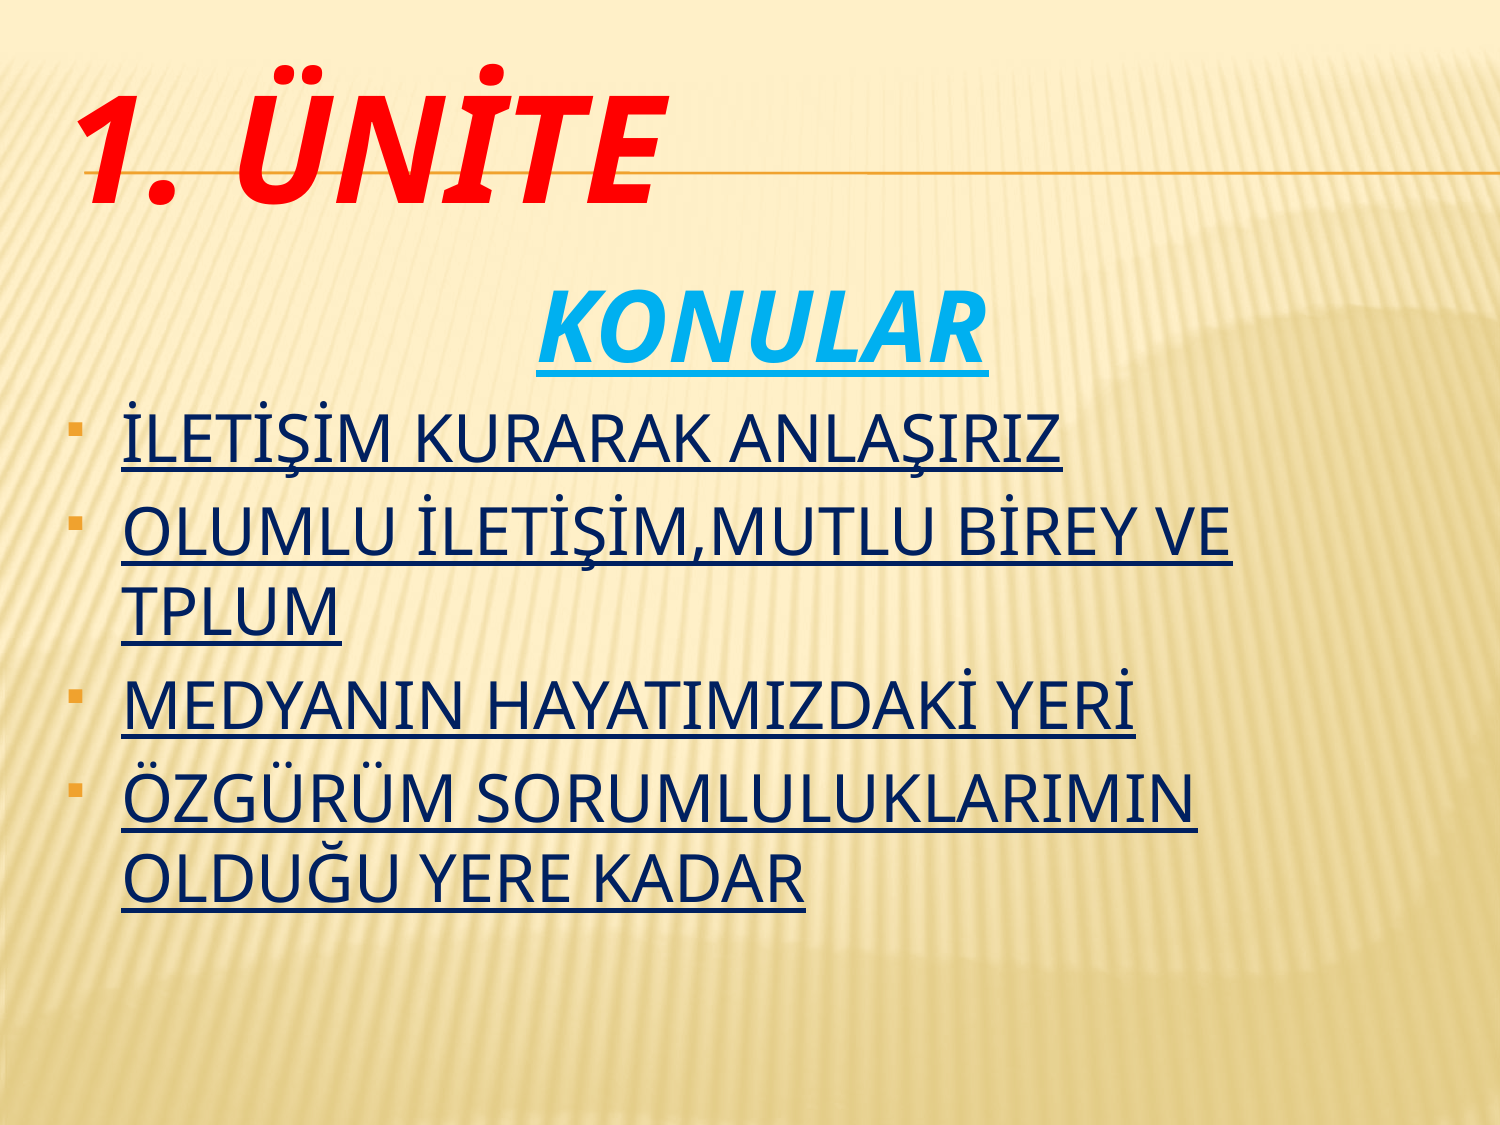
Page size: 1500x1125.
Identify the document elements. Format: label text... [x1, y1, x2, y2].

list KONULAR İLETİŞİM KURARAK ANLAŞIRIZ OLUMLU İLETİŞİM,MUTLU BİREY VE TPLUM MEDYANIN HAYATIMIZDAKİ YERİ ÖZGÜRÜM SORUMLULUKLARIMIN OLDUĞU YERE KADAR [50, 254, 1475, 998]
title 1. ÜNİTE [50, 75, 1475, 213]
